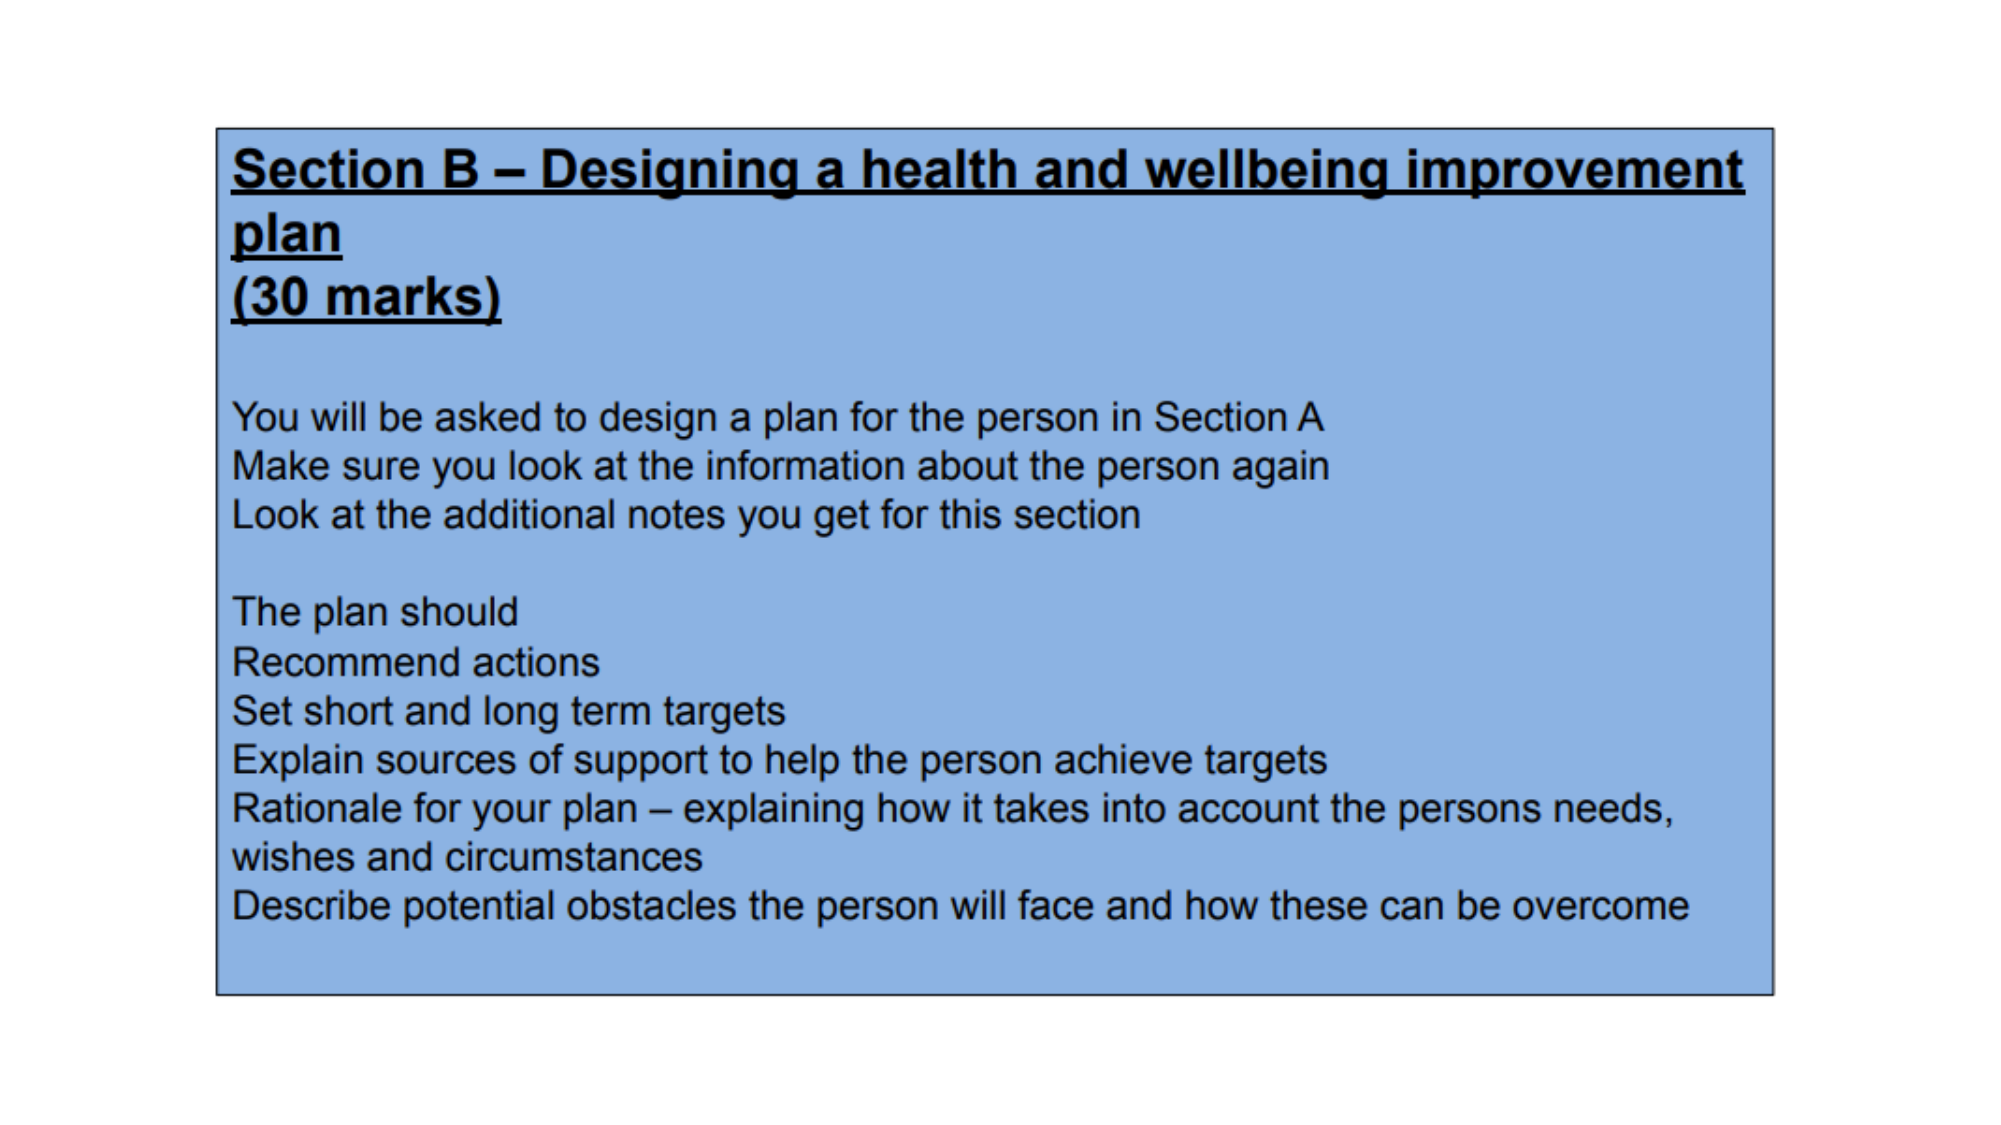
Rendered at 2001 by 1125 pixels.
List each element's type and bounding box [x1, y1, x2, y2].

picture [204, 105, 1796, 1020]
